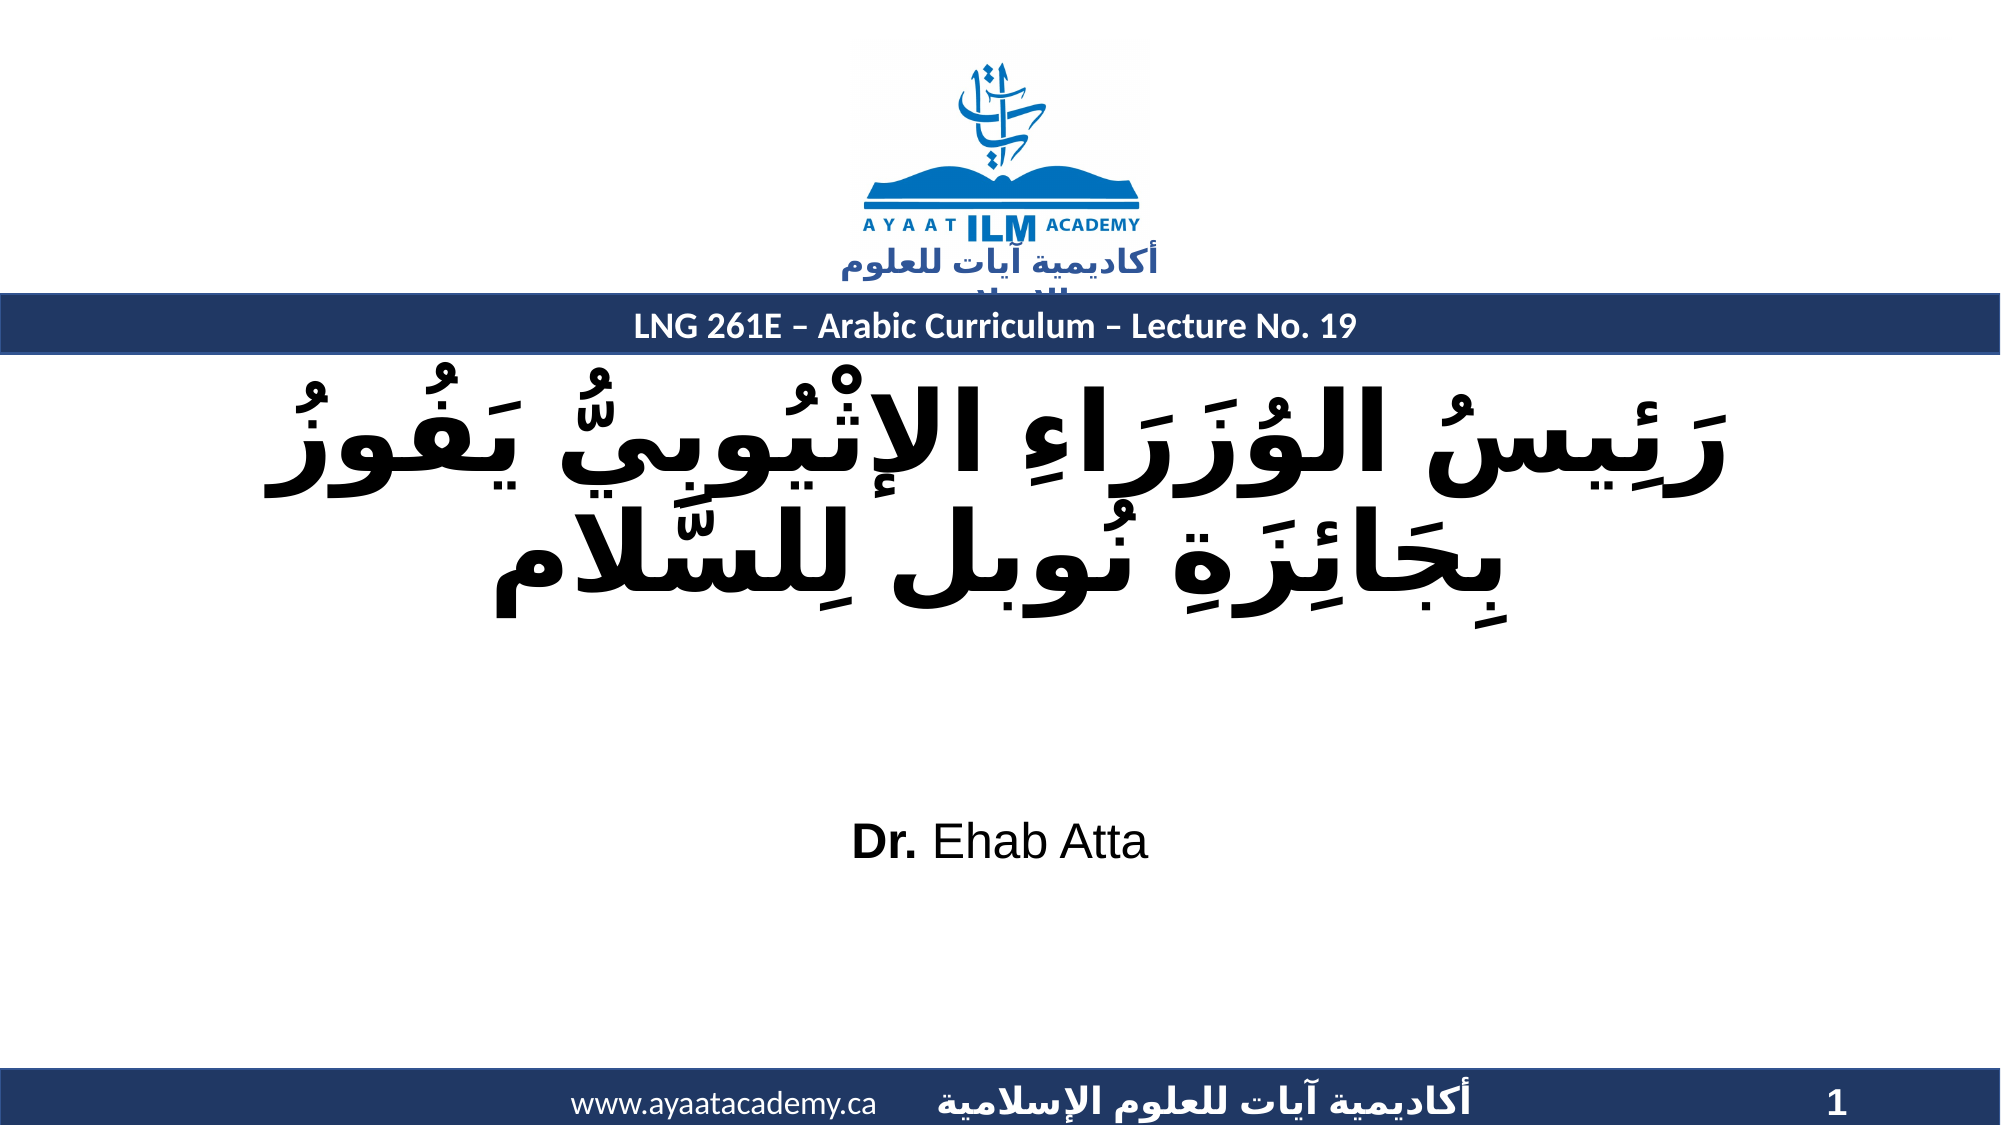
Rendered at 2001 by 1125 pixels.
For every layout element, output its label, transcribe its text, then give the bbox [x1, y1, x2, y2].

picture [850, 39, 1150, 259]
subtitle Dr. Ehab Atta [249, 771, 1750, 1043]
slide_number 1 [1412, 1070, 1863, 1125]
title رَئِيسُ الوُزَرَاءِ الإثْيُوبِيُّ يَفُوزُ بِجَائِزَةِ نُوبل لِلسَّلام [69, 364, 1931, 757]
